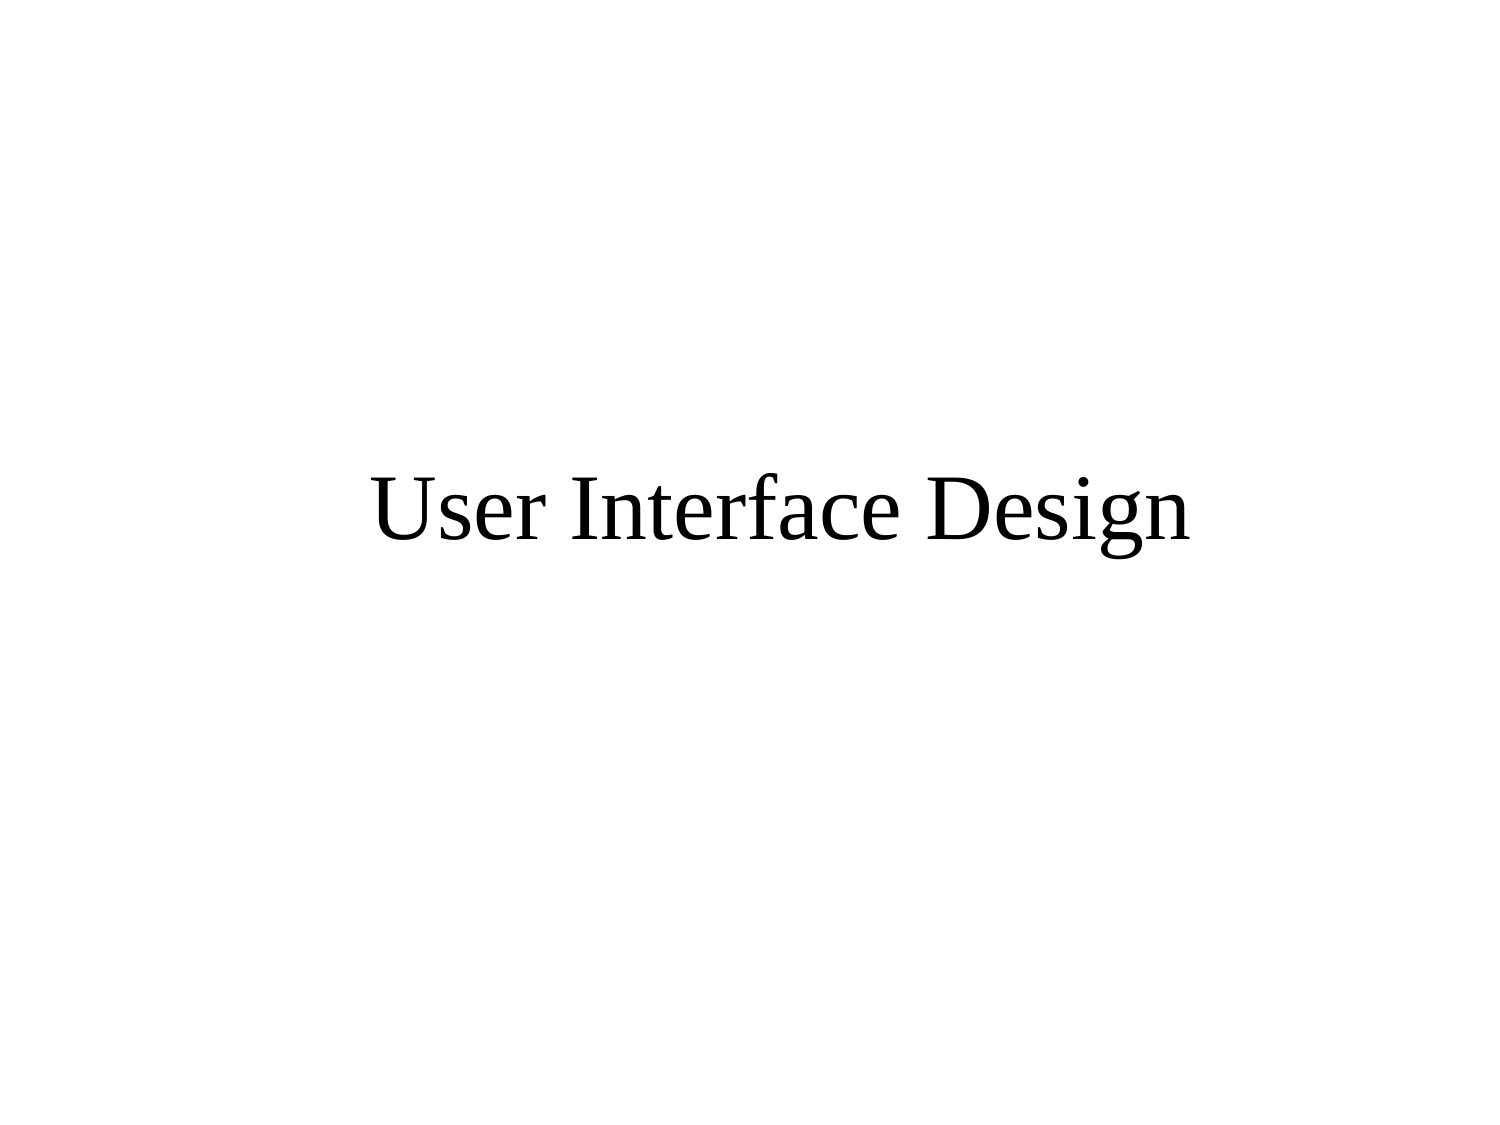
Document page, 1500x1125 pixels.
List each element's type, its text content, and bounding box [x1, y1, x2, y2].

title User Interface Design [87, 324, 1450, 567]
